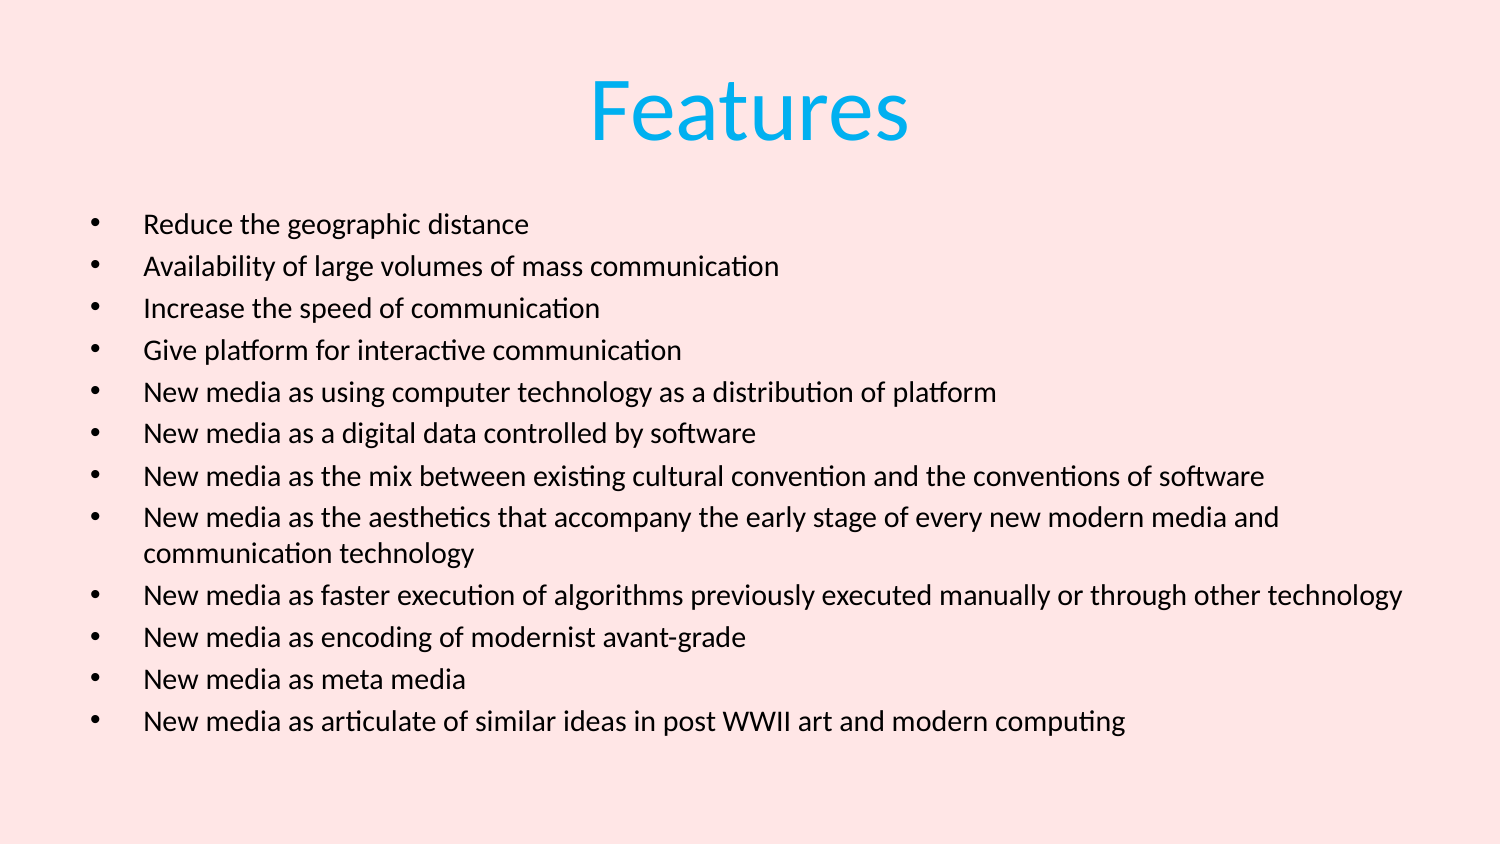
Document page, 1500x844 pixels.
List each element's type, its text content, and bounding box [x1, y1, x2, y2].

list Reduce the geographic distance Availability of large volumes of mass communication Increase the speed of communication Give platform for interactive communication New media as using computer technology as a distribution of platform New media as a digital data controlled by software New media as the mix between existing cultural convention and the conventions of software New media as the aesthetics that accompany the early stage of every new modern media and communication technology New media as faster execution of algorithms previously executed manually or through other technology New media as encoding of modernist avant-grade New media as meta media New media as articulate of similar ideas in post WWII art and modern computing [75, 196, 1425, 754]
title Features [75, 33, 1425, 175]
